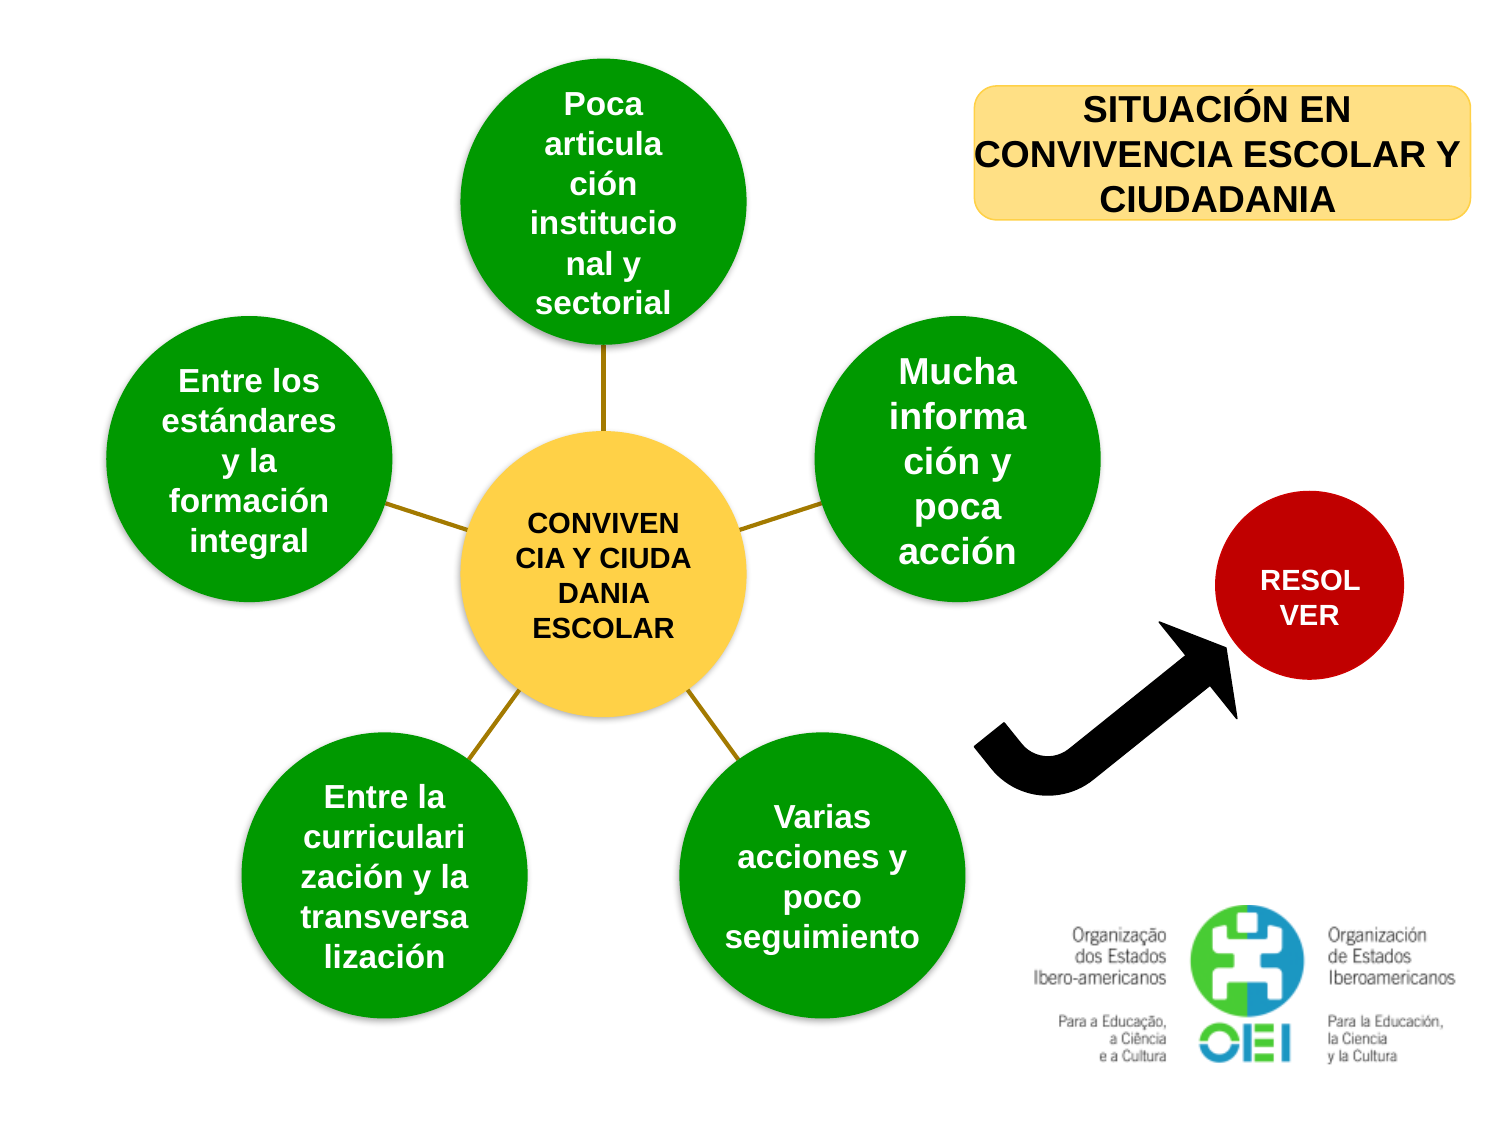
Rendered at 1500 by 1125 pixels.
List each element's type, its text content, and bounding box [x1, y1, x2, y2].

text_box RESOLVER [1215, 491, 1404, 680]
picture [1033, 904, 1465, 1070]
text_box [1200, 637, 1237, 719]
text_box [11, 54, 1196, 1023]
text_box SITUACIÓN EN CONVIVENCIA ESCOLAR Y CIUDADANIA [1200, 85, 1471, 220]
